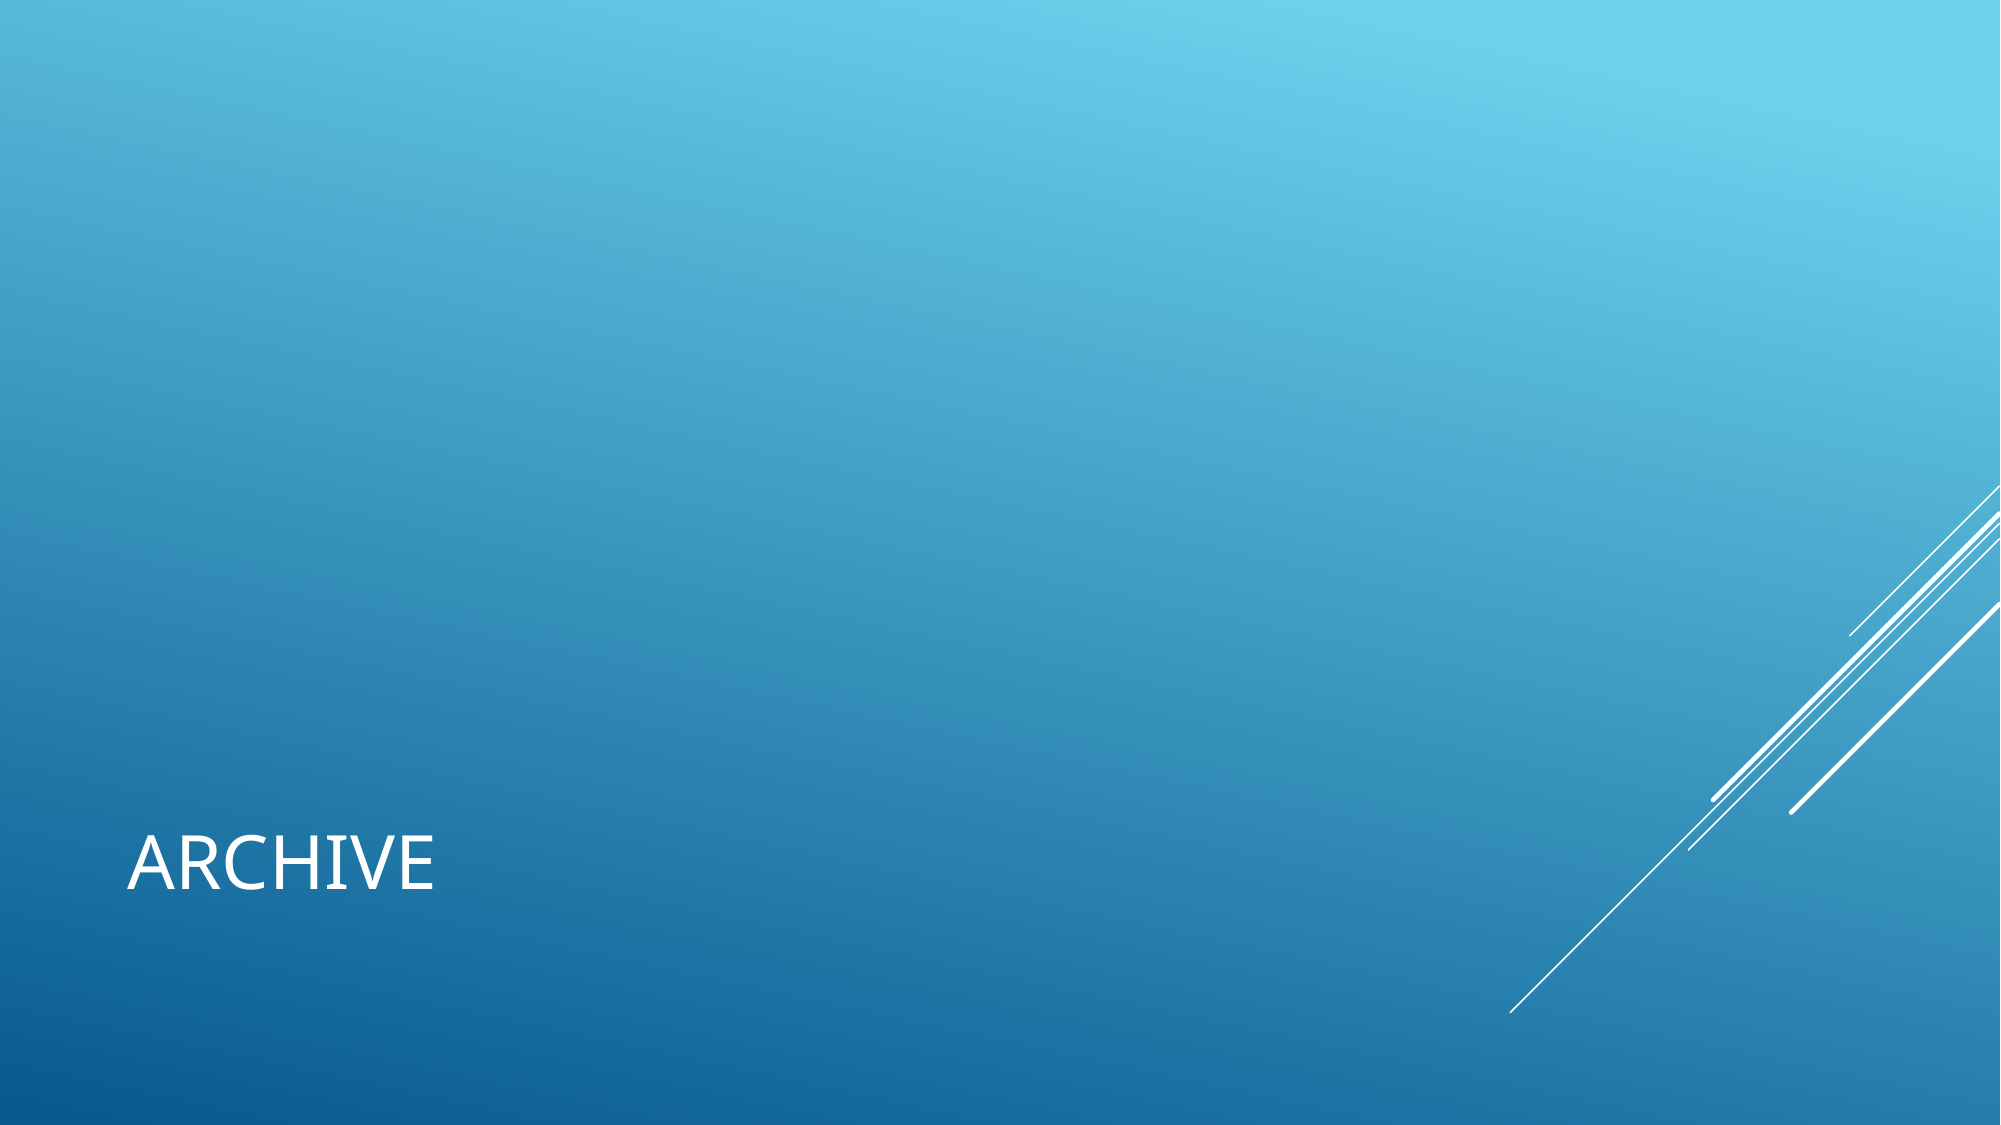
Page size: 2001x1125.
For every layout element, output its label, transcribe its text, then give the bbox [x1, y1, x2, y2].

title Archive [112, 736, 1513, 984]
